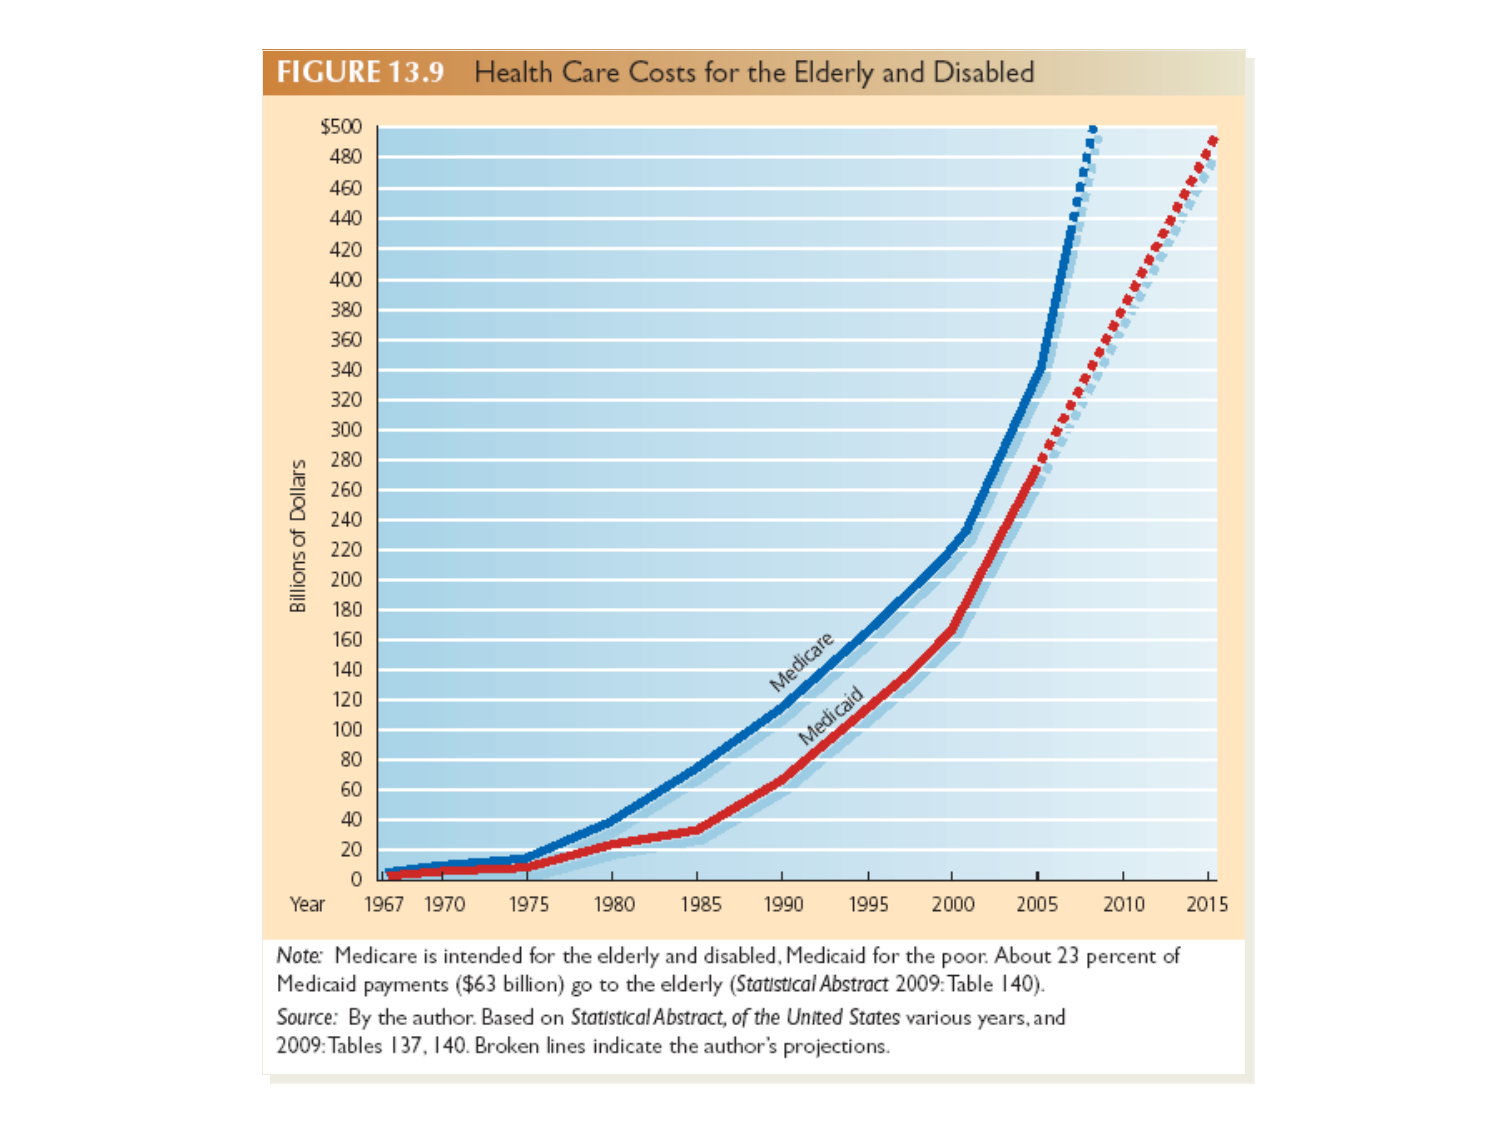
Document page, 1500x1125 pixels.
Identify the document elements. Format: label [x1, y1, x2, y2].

list [262, 49, 1247, 1076]
